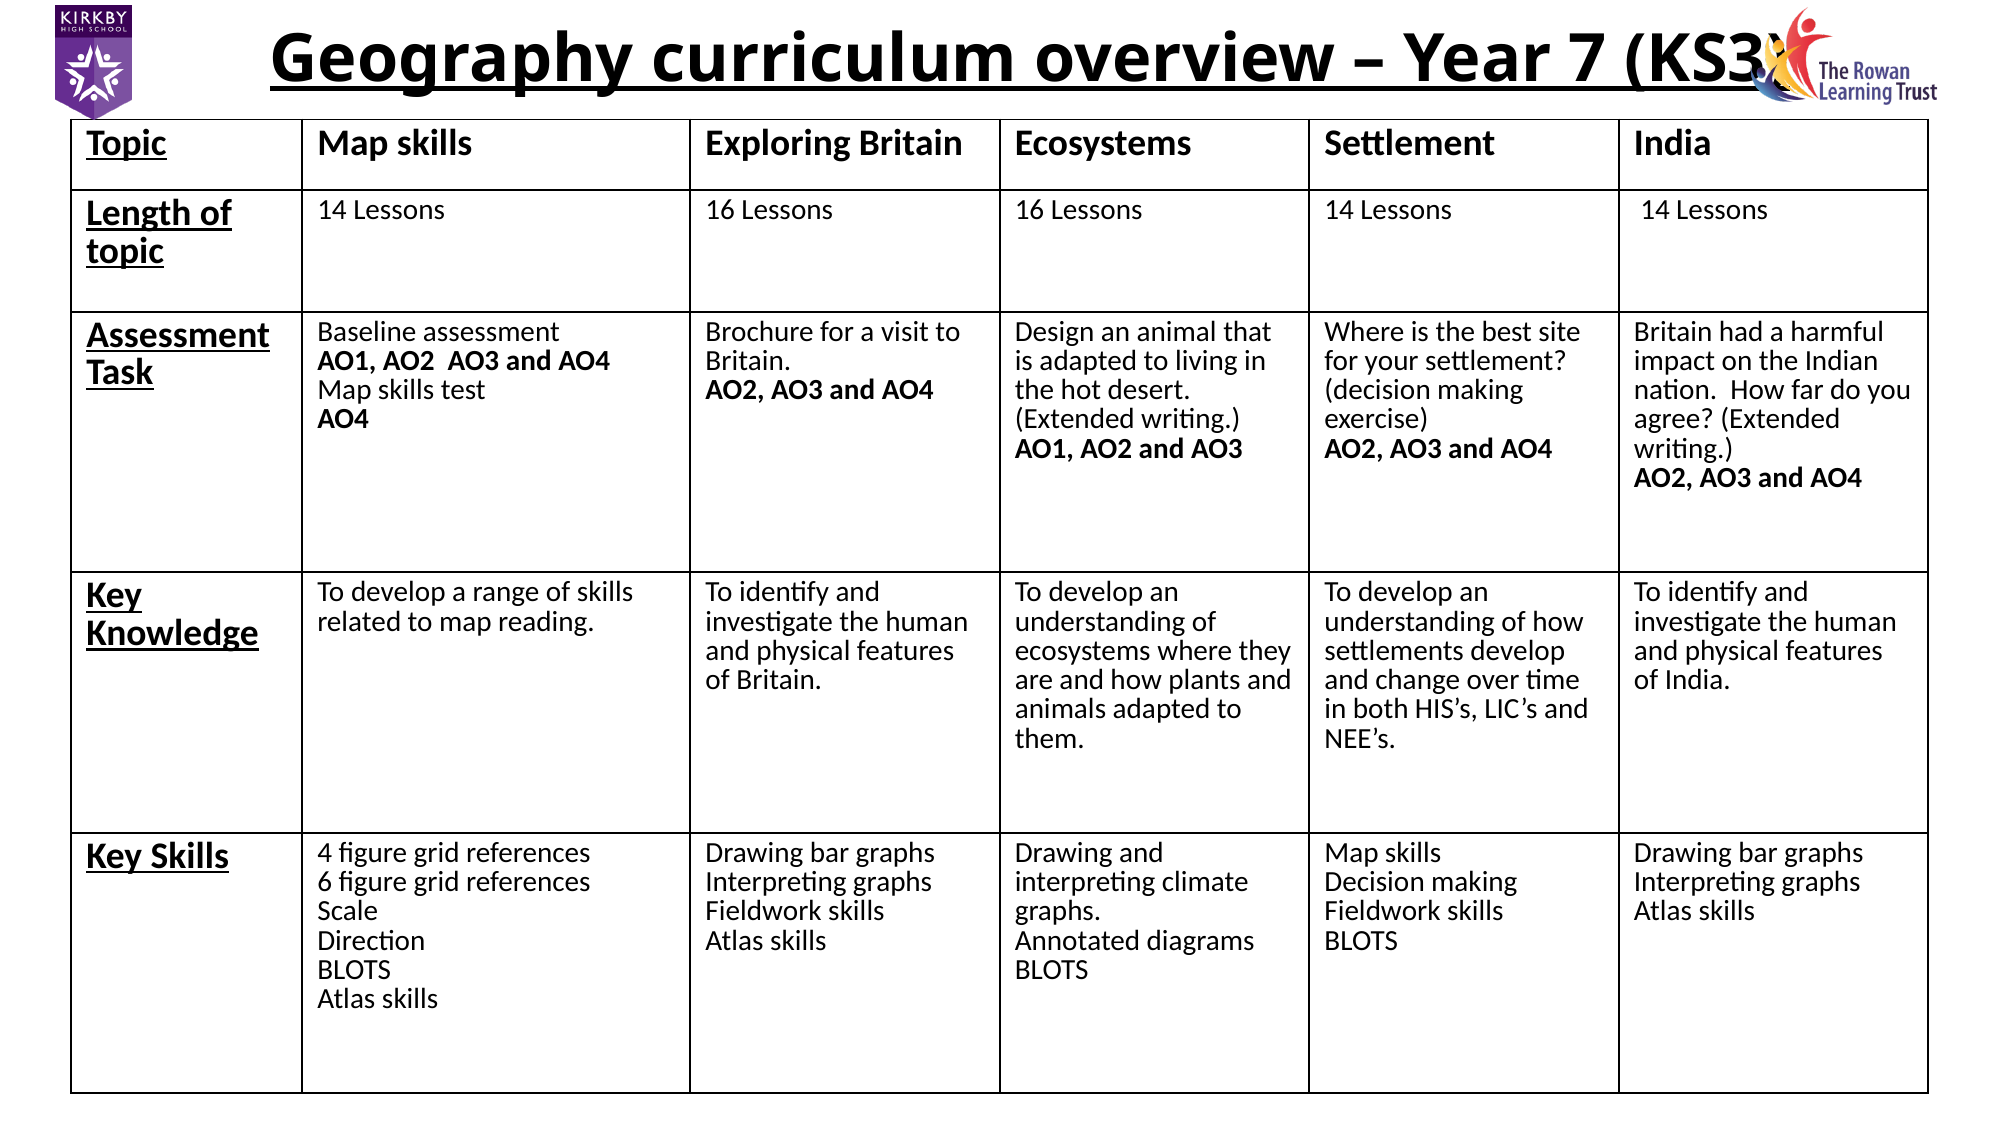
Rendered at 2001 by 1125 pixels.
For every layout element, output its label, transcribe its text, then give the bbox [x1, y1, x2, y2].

table_header Settlement [1310, 120, 1618, 189]
table_cell 16 Lessons [691, 191, 999, 311]
picture [1738, 5, 1944, 107]
table_cell 16 Lessons [1001, 191, 1308, 311]
table_cell To develop an understanding of how settlements develop and change over time in both HIS’s, LIC’s and NEE’s. [1310, 573, 1618, 832]
table_cell Key Knowledge [72, 573, 301, 832]
table_header Topic [72, 120, 301, 189]
table_cell Key Skills [72, 834, 301, 1092]
table_cell Assessment Task [72, 313, 301, 571]
table_cell 14 Lessons [1620, 191, 1927, 311]
table_cell To identify and investigate the human and physical features of Britain. [691, 573, 999, 832]
table_cell Baseline assessment AO1, AO2 AO3 and AO4 Map skills test AO4 [303, 313, 689, 571]
table_cell Britain had a harmful impact on the Indian nation. How far do you agree? (Extended writing.) AO2, AO3 and AO4 [1620, 313, 1927, 571]
table_cell Brochure for a visit to Britain. AO2, AO3 and AO4 [691, 313, 999, 571]
table_cell 14 Lessons [1310, 191, 1618, 311]
table_cell 4 figure grid references 6 figure grid references Scale Direction BLOTS Atlas skills [303, 834, 689, 1092]
title Geography curriculum overview – Year 7 (KS3) [167, 0, 1893, 119]
table_cell Length of topic [72, 191, 301, 311]
table_cell To develop an understanding of ecosystems where they are and how plants and animals adapted to them. [1001, 573, 1308, 832]
table_cell Design an animal that is adapted to living in the hot desert. (Extended writing.) AO1, AO2 and AO3 [1001, 313, 1308, 571]
table_cell Drawing bar graphs Interpreting graphs Atlas skills [1620, 834, 1927, 1092]
table_cell Drawing bar graphs Interpreting graphs Fieldwork skills Atlas skills [691, 834, 999, 1092]
table_cell Where is the best site for your settlement? (decision making exercise) AO2, AO3 and AO4 [1310, 313, 1618, 571]
table_header Ecosystems [1001, 120, 1308, 189]
table_cell Map skills Decision making Fieldwork skills BLOTS [1310, 834, 1618, 1092]
picture [55, 5, 132, 120]
table_cell 14 Lessons [303, 191, 689, 311]
table_header India [1620, 120, 1927, 189]
table_header Map skills [303, 120, 689, 189]
table_cell Drawing and interpreting climate graphs. Annotated diagrams BLOTS [1001, 834, 1308, 1092]
table_cell To identify and investigate the human and physical features of India. [1620, 573, 1927, 832]
table_cell To develop a range of skills related to map reading. [303, 573, 689, 832]
table_header Exploring Britain [691, 120, 999, 189]
